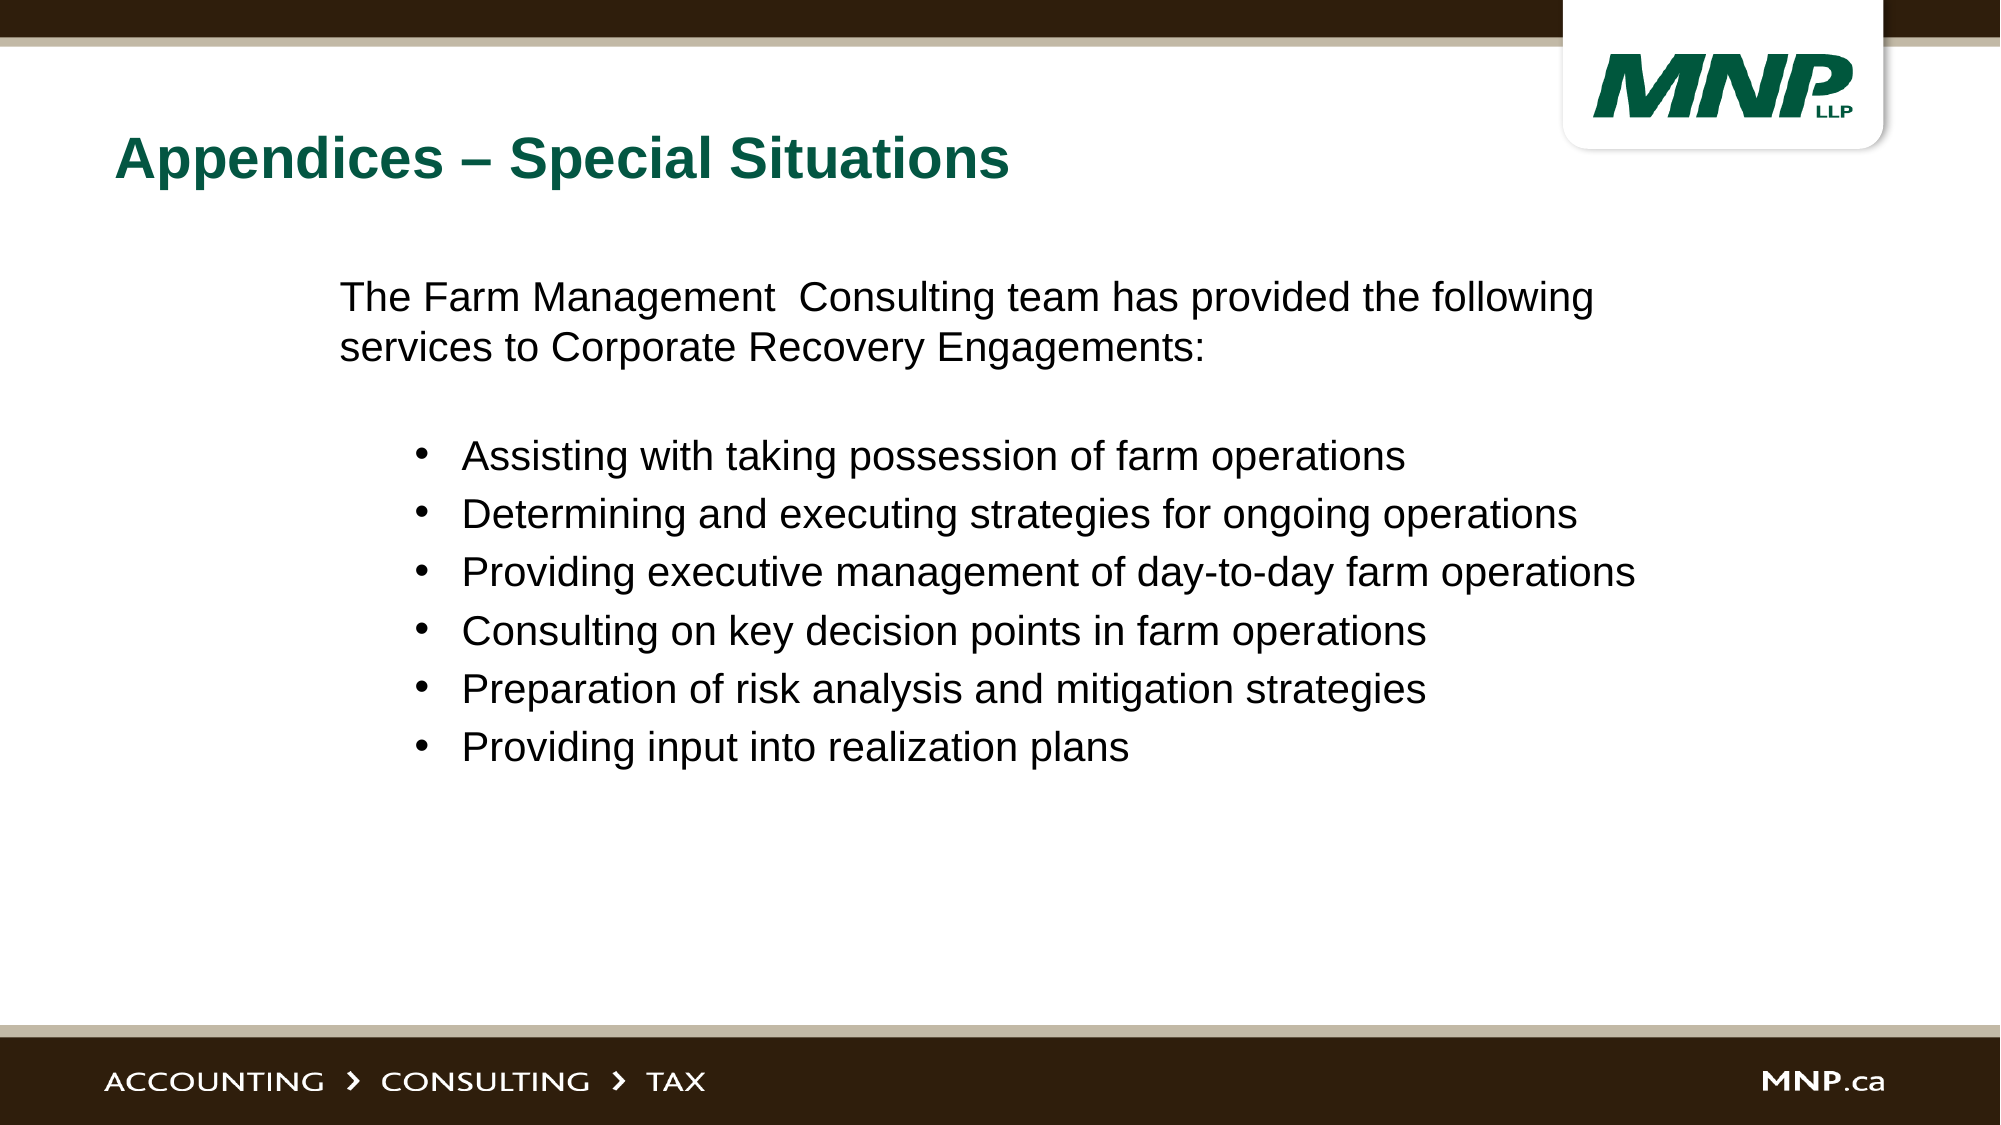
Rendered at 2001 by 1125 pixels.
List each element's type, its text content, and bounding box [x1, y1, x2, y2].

picture [104, 1071, 705, 1091]
title Appendices – Special Situations [99, 112, 1534, 233]
text_box The Farm Management Consulting team has provided the following services to Corporate Recovery Engagements: Assisting with taking possession of farm operations Determining and executing strategies for ongoing operations Providing executive management of day-to-day farm operations Consulting on key decision points in farm operations Preparation of risk analysis and mitigation strategies Providing input into realization plans [324, 262, 1675, 1005]
picture [1763, 1071, 1884, 1091]
picture [1593, 54, 1853, 118]
